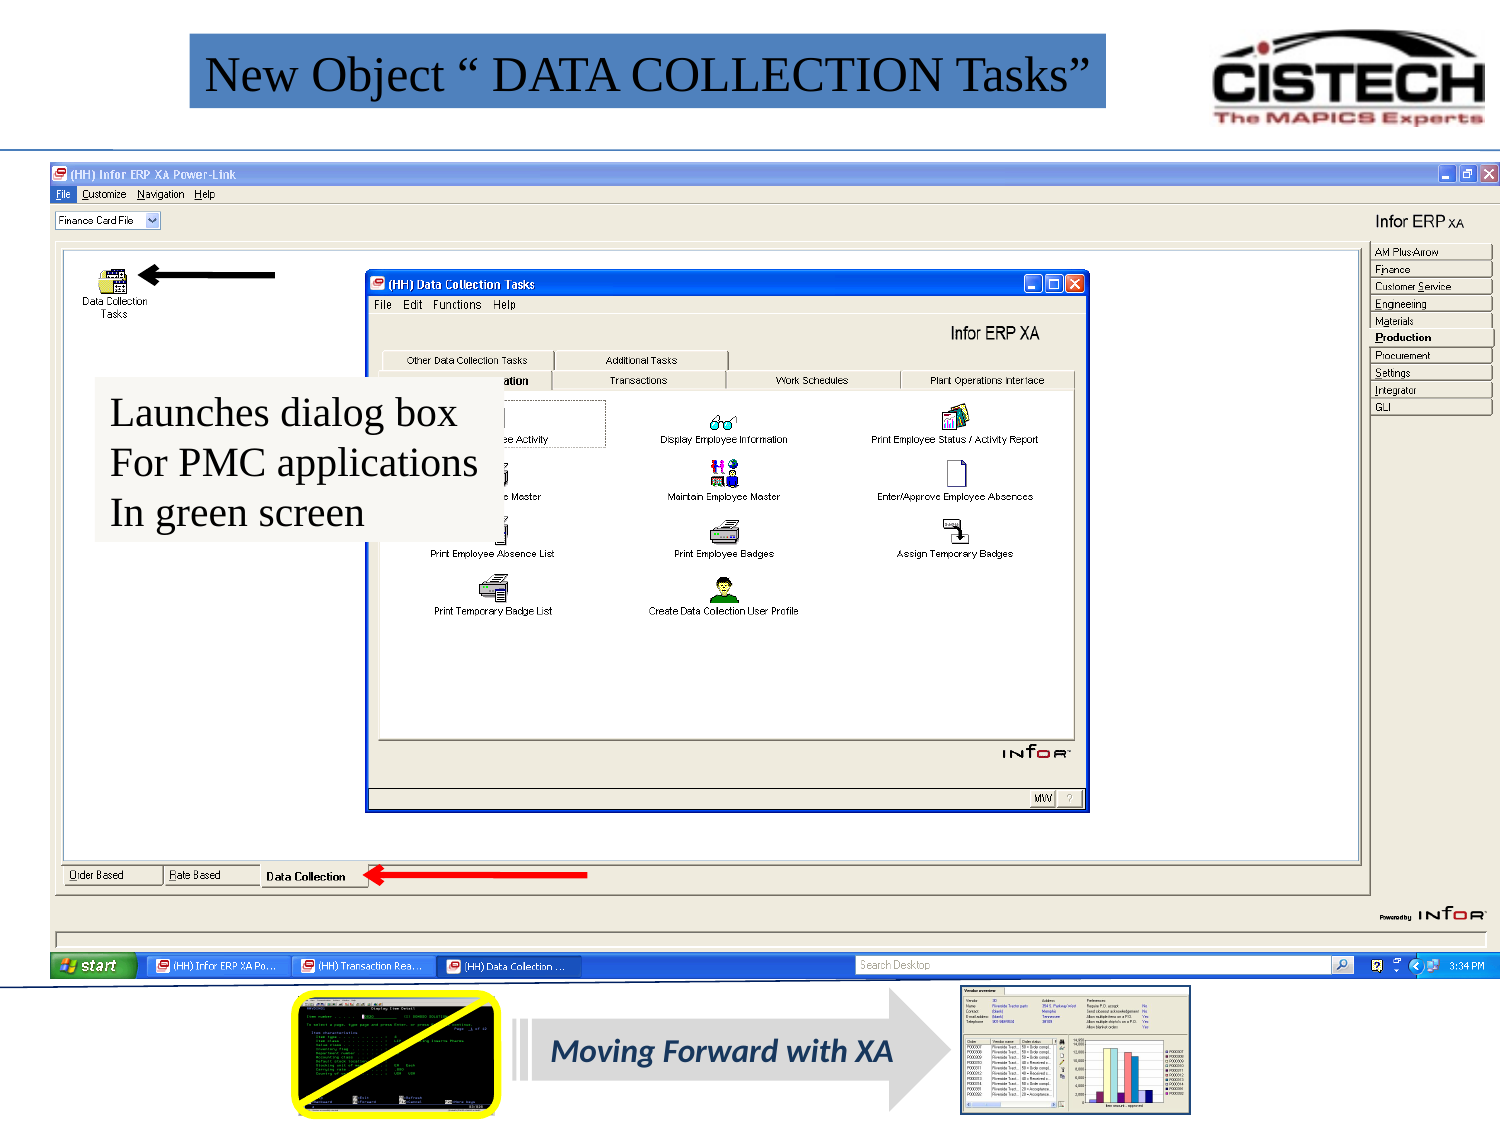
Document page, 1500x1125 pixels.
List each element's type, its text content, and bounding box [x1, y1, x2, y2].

text_box New Object “ DATA COLLECTION Tasks” [189, 33, 1106, 109]
picture [962, 987, 1189, 1113]
picture [305, 1003, 494, 1111]
picture [299, 998, 479, 1099]
picture [1209, 29, 1485, 127]
picture [49, 162, 1500, 979]
